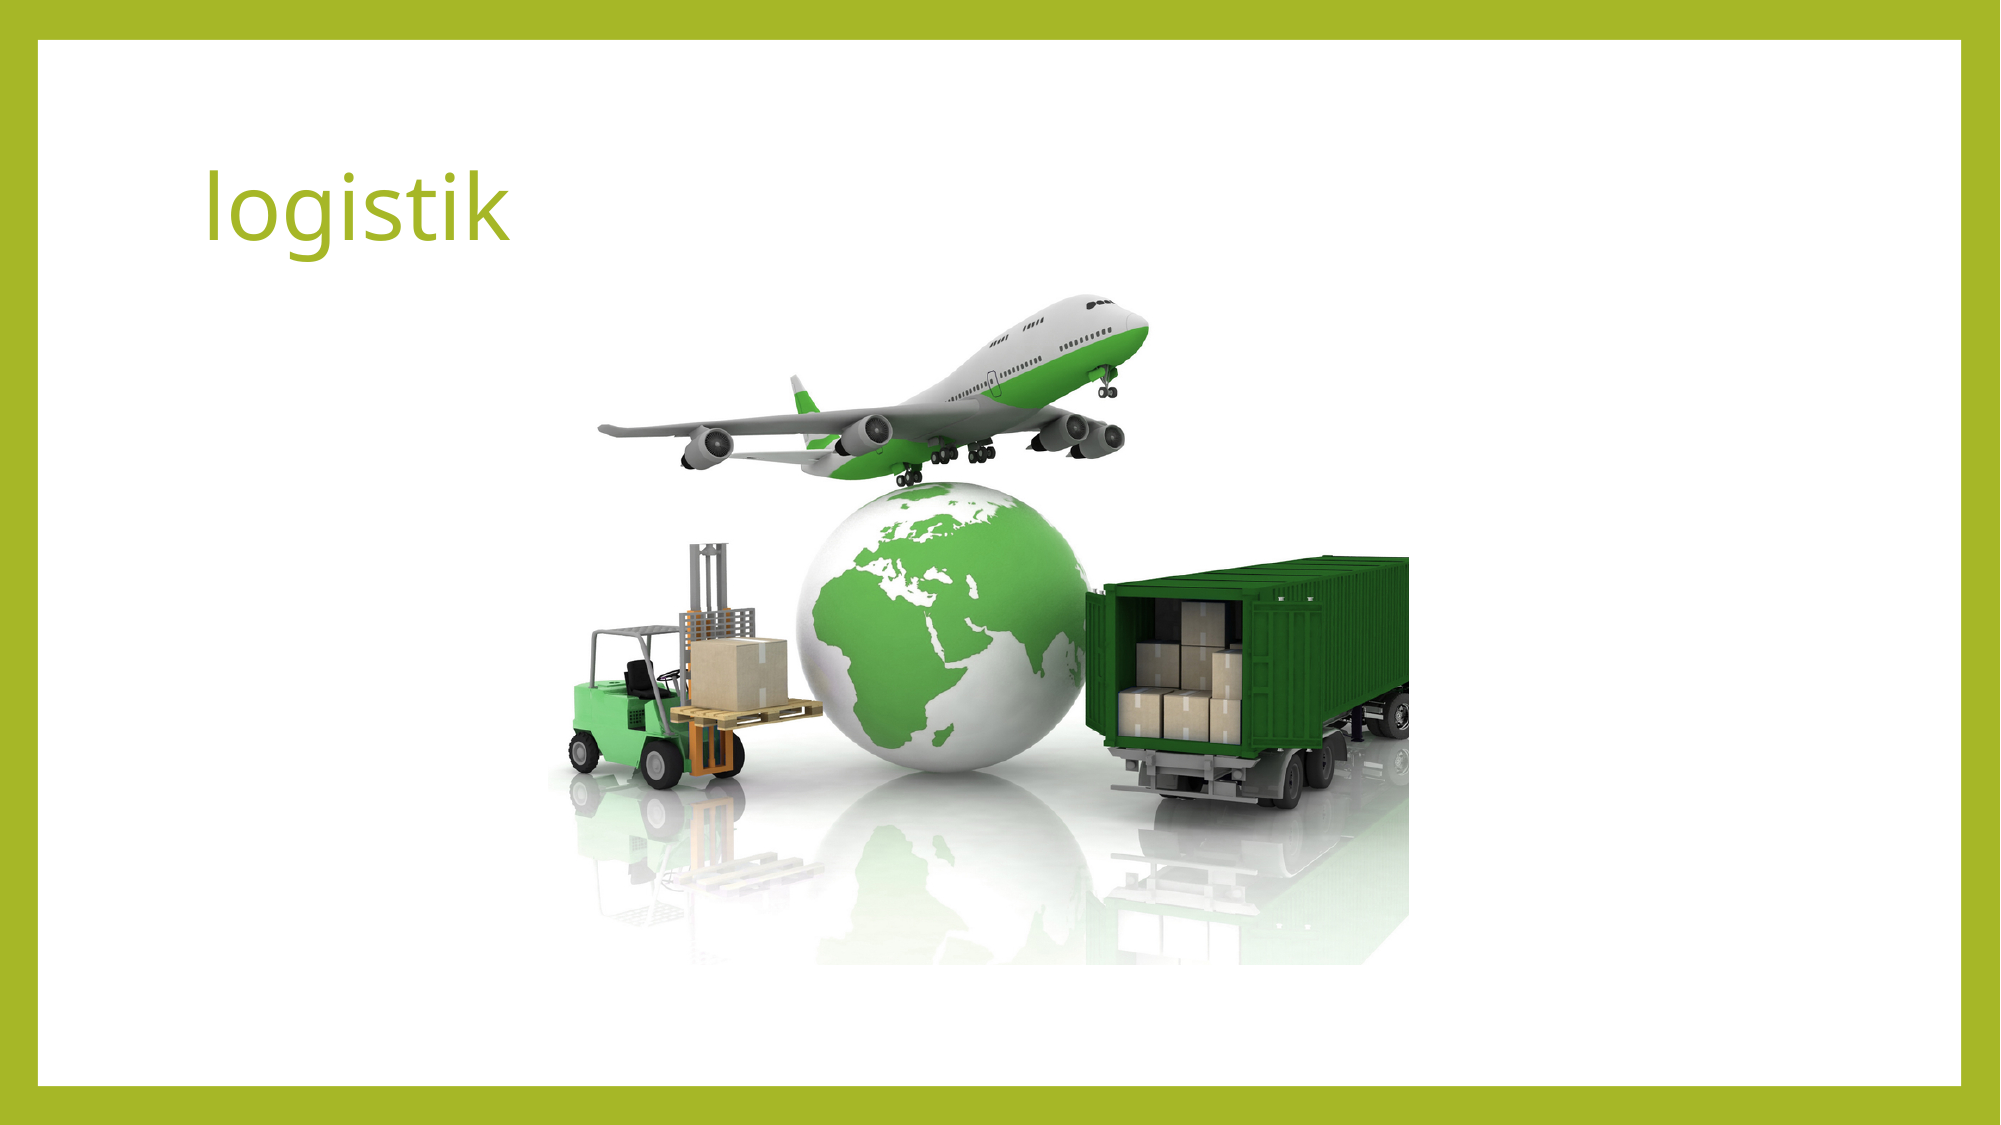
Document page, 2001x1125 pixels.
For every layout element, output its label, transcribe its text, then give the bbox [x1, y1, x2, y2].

title logistik [187, 99, 1808, 323]
picture [548, 248, 1409, 965]
